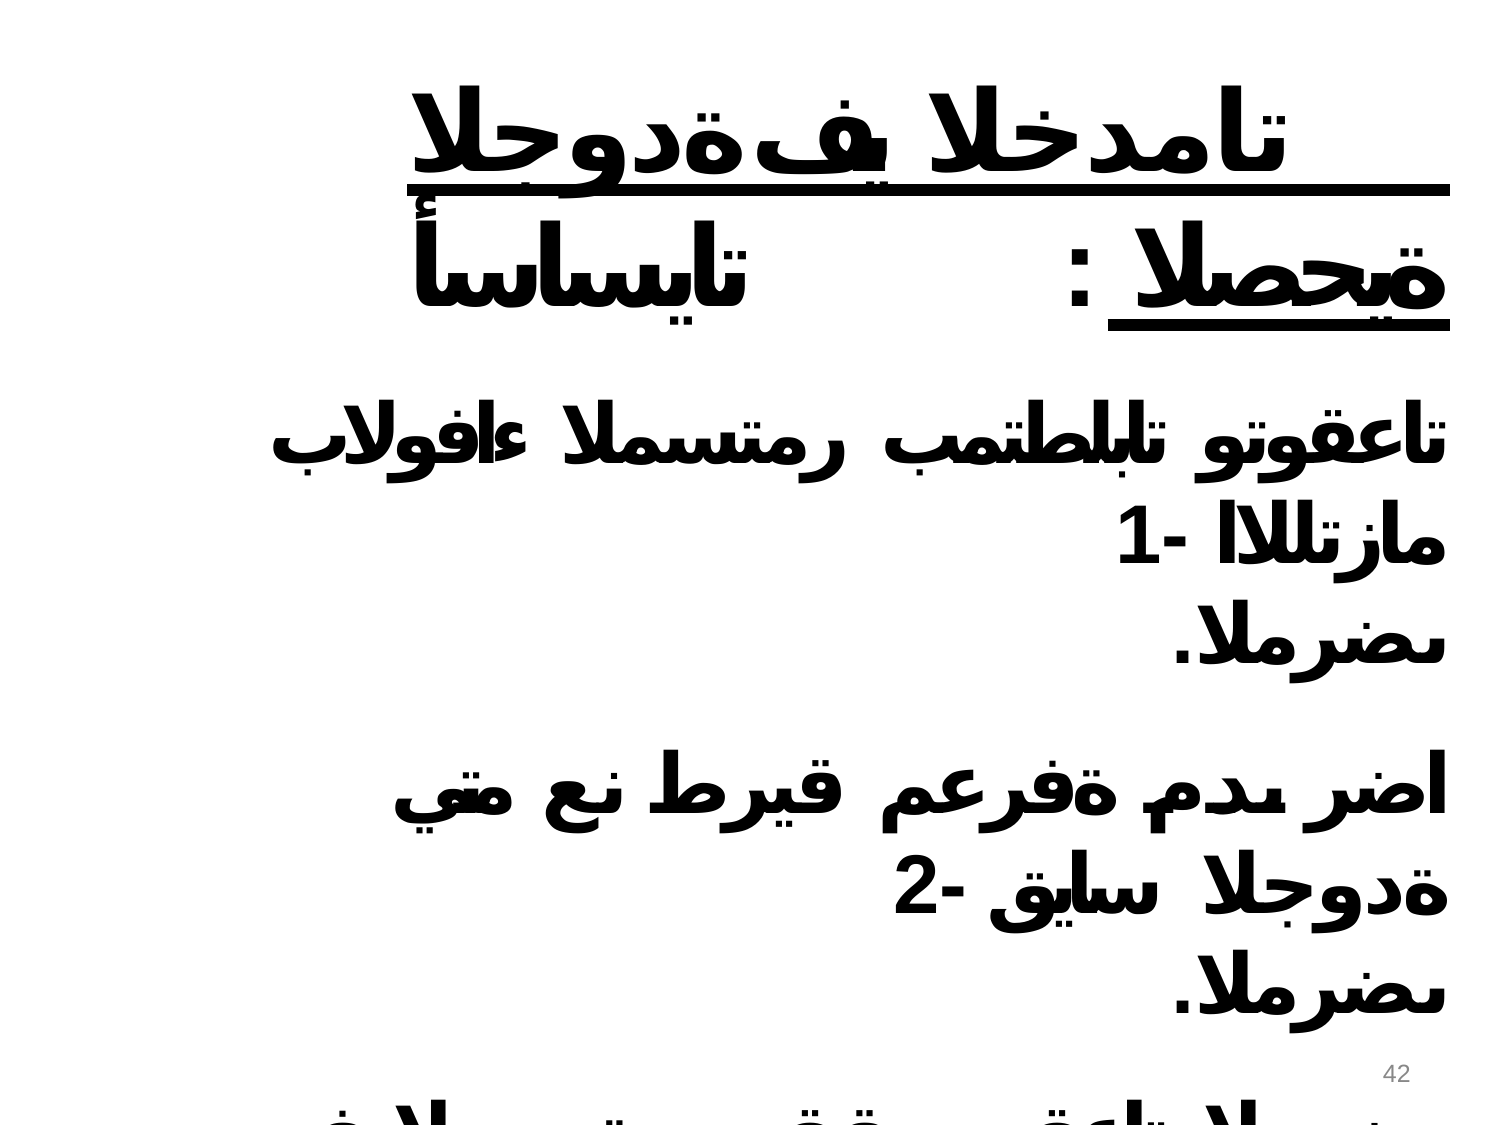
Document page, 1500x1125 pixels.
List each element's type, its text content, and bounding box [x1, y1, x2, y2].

text_box : ةيحصلا تاعقوتو تابلطتمب رمتسملا ءافولاب مازتللاا -1 .ىضرملا اضر ىدم ةفرعم قيرط نع متي ةدوجلا سايق -2 .ىضرملا ىضرملا تاعقوت قيقحت ةدوجلا فده -3 . ددحملا تقولا يفو )%100( [152, 124, 1453, 1125]
title تامدخلا يف ةدوجلا تايساسأ [405, 57, 1453, 124]
text_box 42 [1380, 1055, 1414, 1088]
